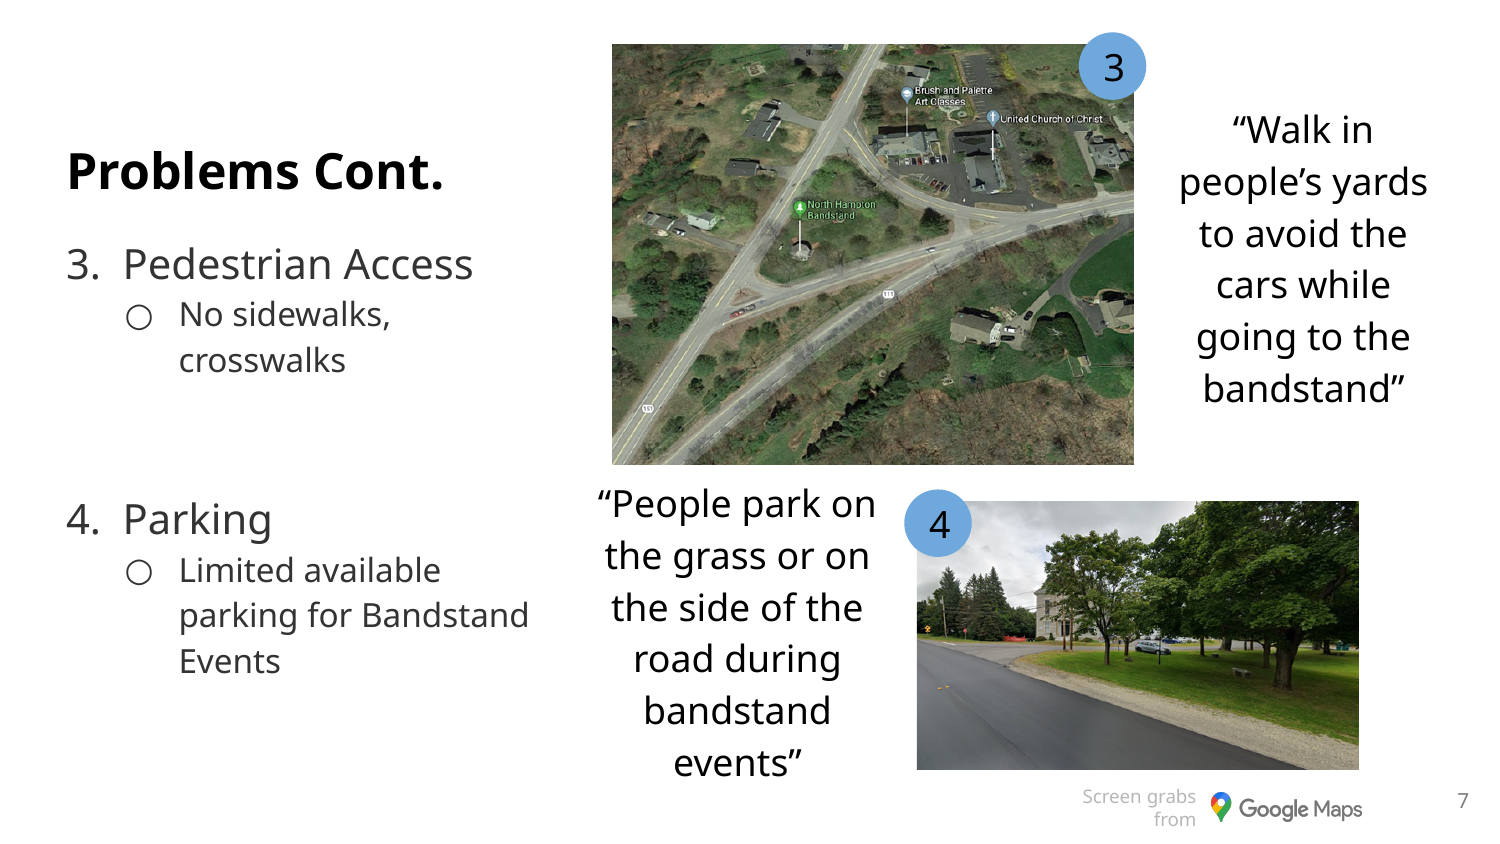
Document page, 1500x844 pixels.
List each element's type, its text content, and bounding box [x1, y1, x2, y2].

text_box 4 [904, 489, 963, 544]
text_box “People park on the grass or on the side of the road during bandstand events” [570, 464, 905, 793]
picture [1211, 792, 1362, 822]
picture [612, 44, 1134, 465]
list 3. Pedestrian Access No sidewalks, crosswalks 4. Parking Limited available parking for Bandstand Events [51, 215, 559, 750]
text_box Screen grabs from [1038, 779, 1212, 844]
text_box “Walk in people’s yards to avoid the cars while going to the bandstand” [1158, 44, 1449, 465]
text_box 3 [1088, 32, 1147, 88]
title Problems Cont. [51, 91, 559, 215]
picture [916, 501, 1360, 770]
slide_number 7 [1394, 769, 1484, 834]
